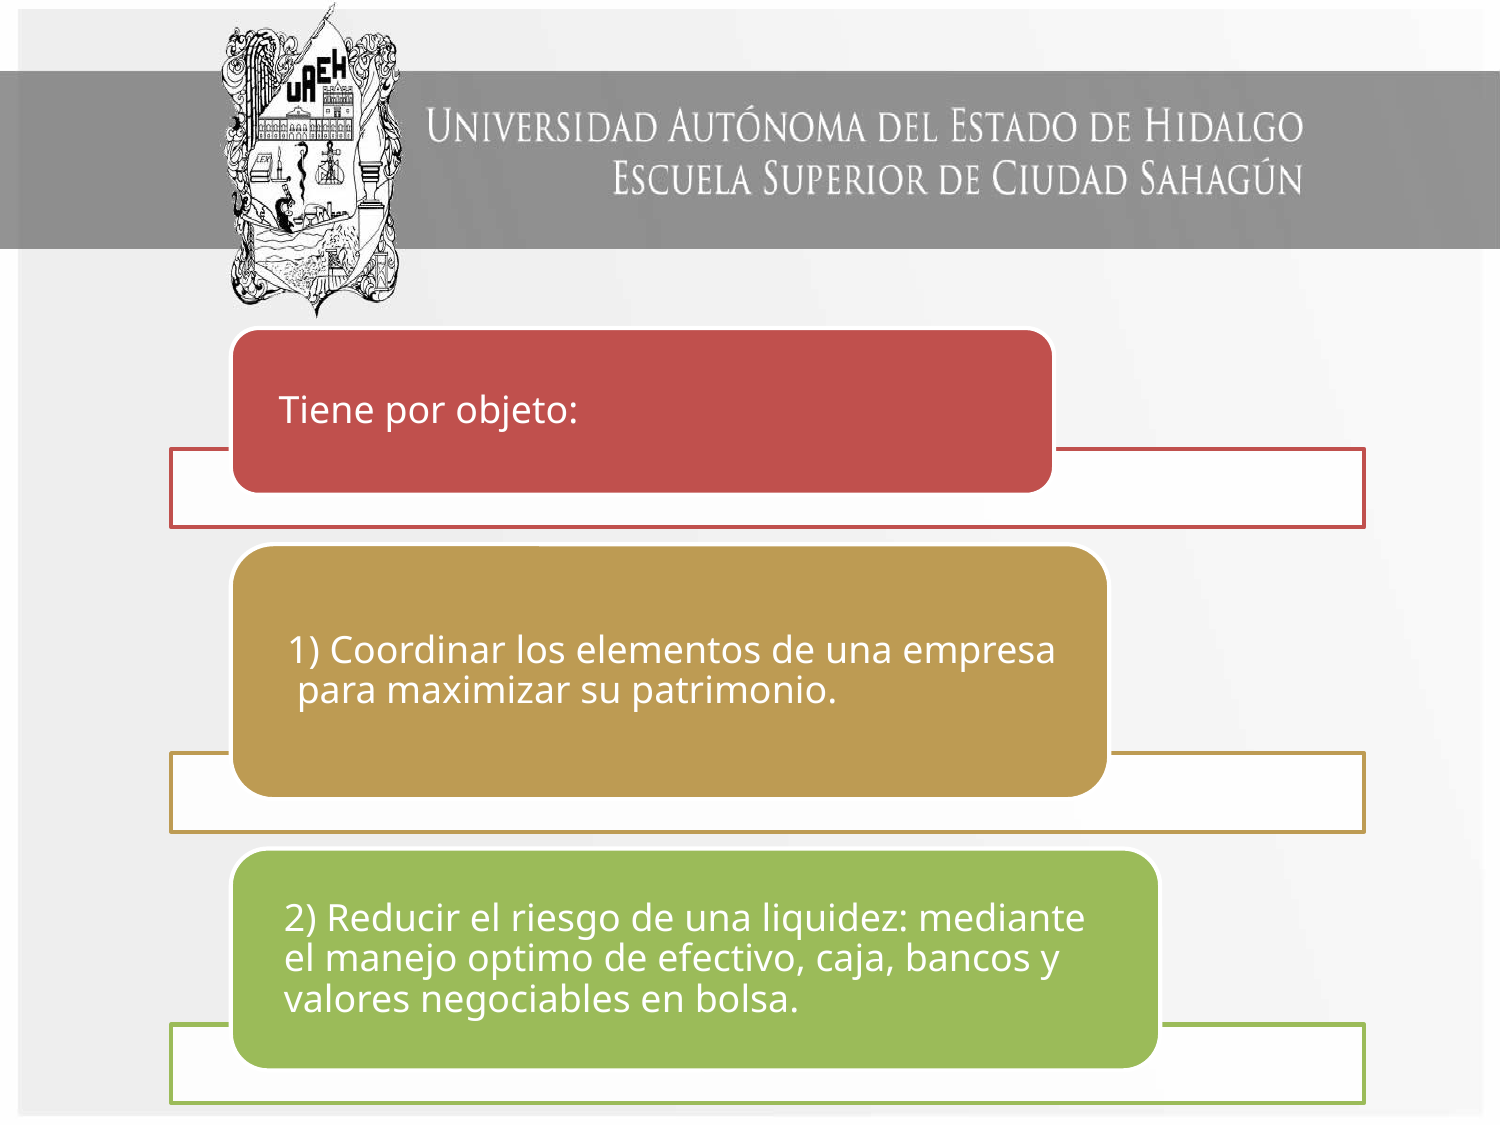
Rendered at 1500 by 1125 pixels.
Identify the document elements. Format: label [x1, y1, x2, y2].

picture [0, 0, 1500, 1125]
text_box [170, 307, 1365, 1124]
